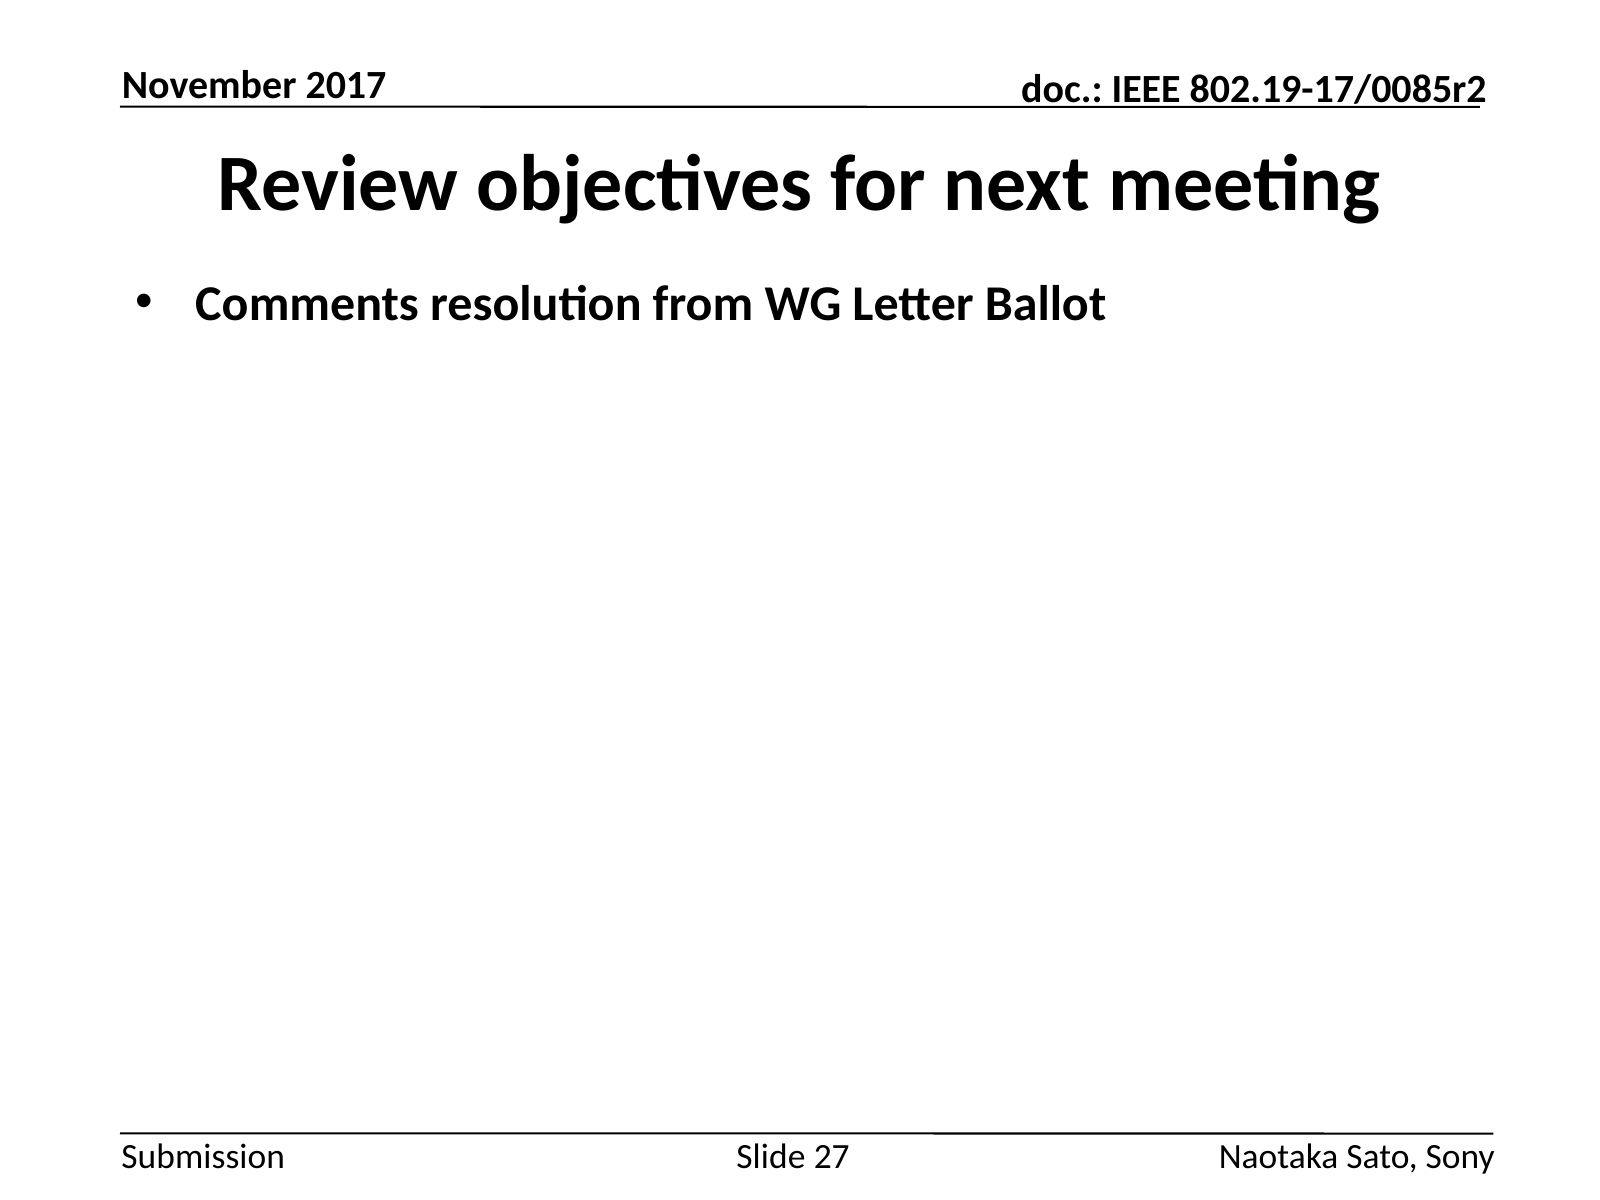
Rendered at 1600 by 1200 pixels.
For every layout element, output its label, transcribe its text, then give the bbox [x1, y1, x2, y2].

list Comments resolution from WG Letter Ballot [119, 262, 1480, 1126]
title Review objectives for next meeting [119, 119, 1480, 238]
footer Naotaka Sato, Sony [937, 1132, 1495, 1174]
slide_number Slide 27 [733, 1132, 854, 1197]
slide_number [121, 58, 451, 107]
